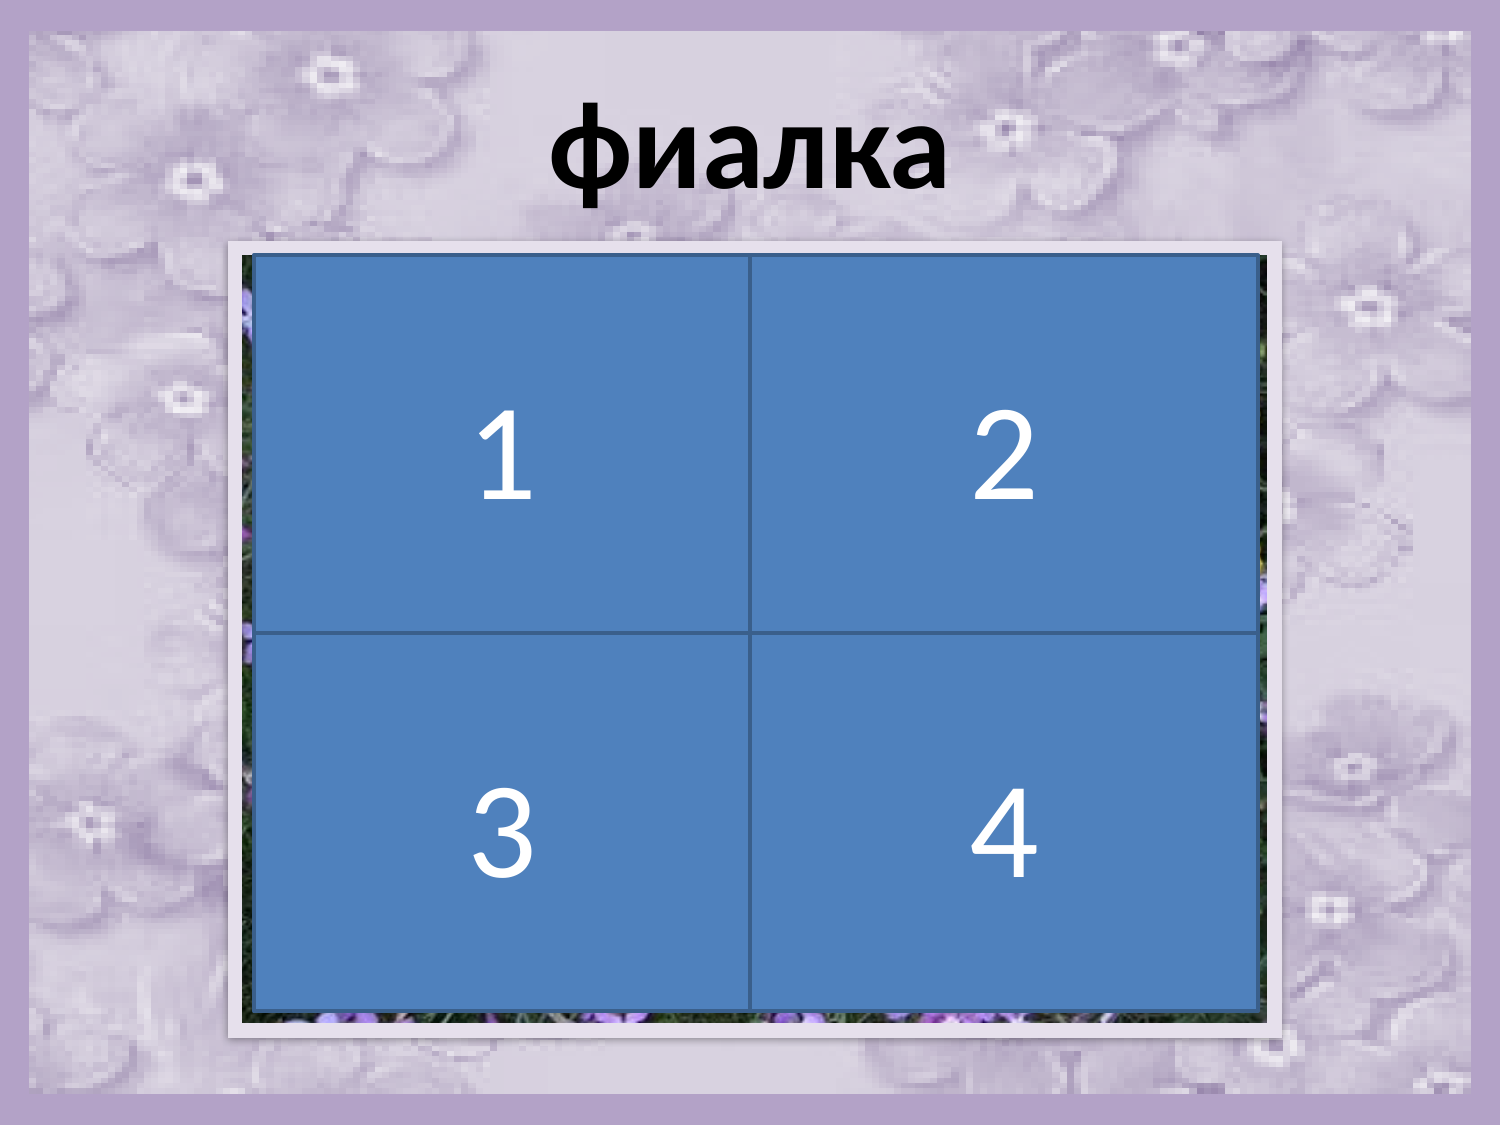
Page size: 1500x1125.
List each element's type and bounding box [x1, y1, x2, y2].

list [241, 255, 1268, 1024]
picture [29, 30, 1471, 1095]
